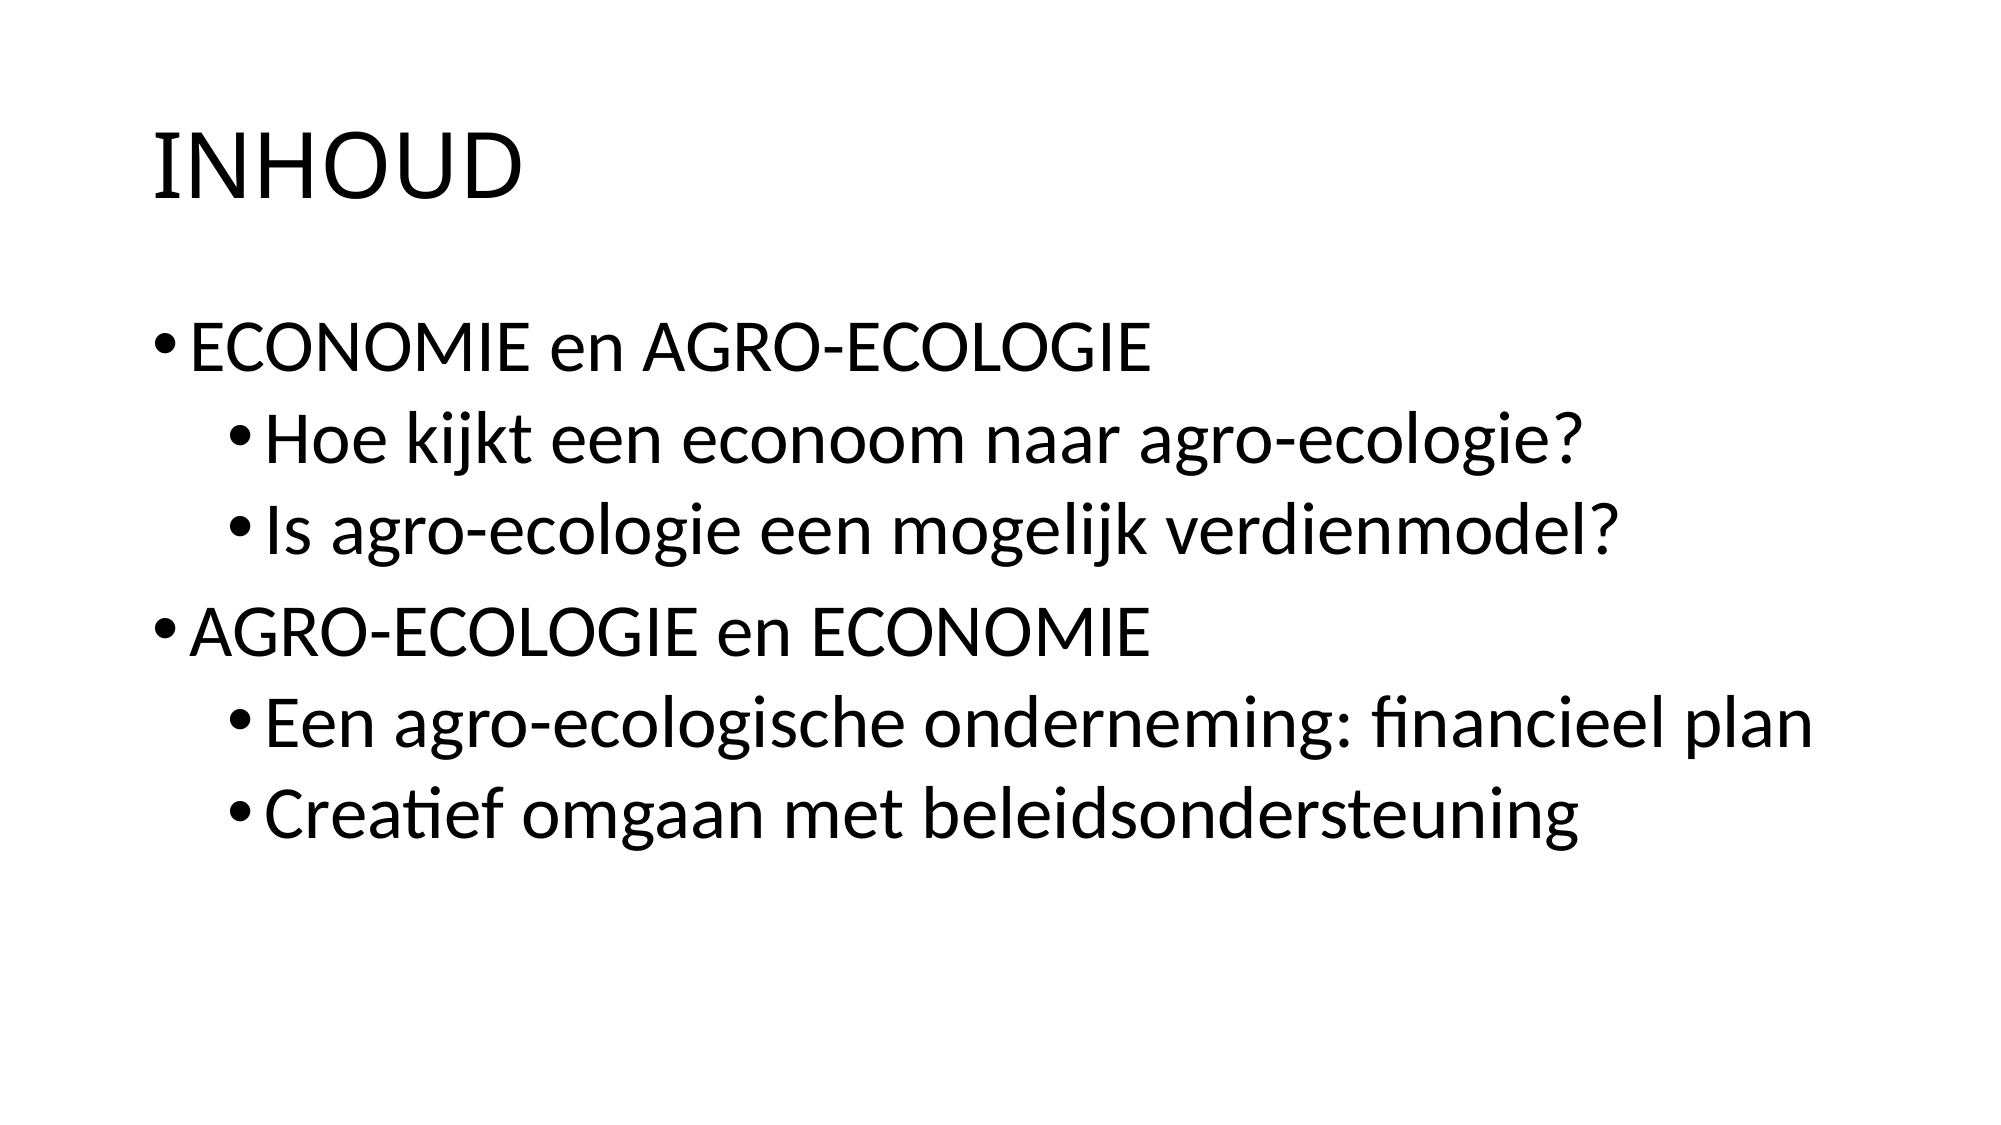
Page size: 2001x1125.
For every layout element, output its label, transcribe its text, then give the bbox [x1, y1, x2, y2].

title INHOUD [137, 59, 1863, 278]
list ECONOMIE en AGRO-ECOLOGIE Hoe kijkt een econoom naar agro-ecologie? Is agro-ecologie een mogelijk verdienmodel? AGRO-ECOLOGIE en ECONOMIE Een agro-ecologische onderneming: financieel plan Creatief omgaan met beleidsondersteuning [137, 299, 1863, 1014]
